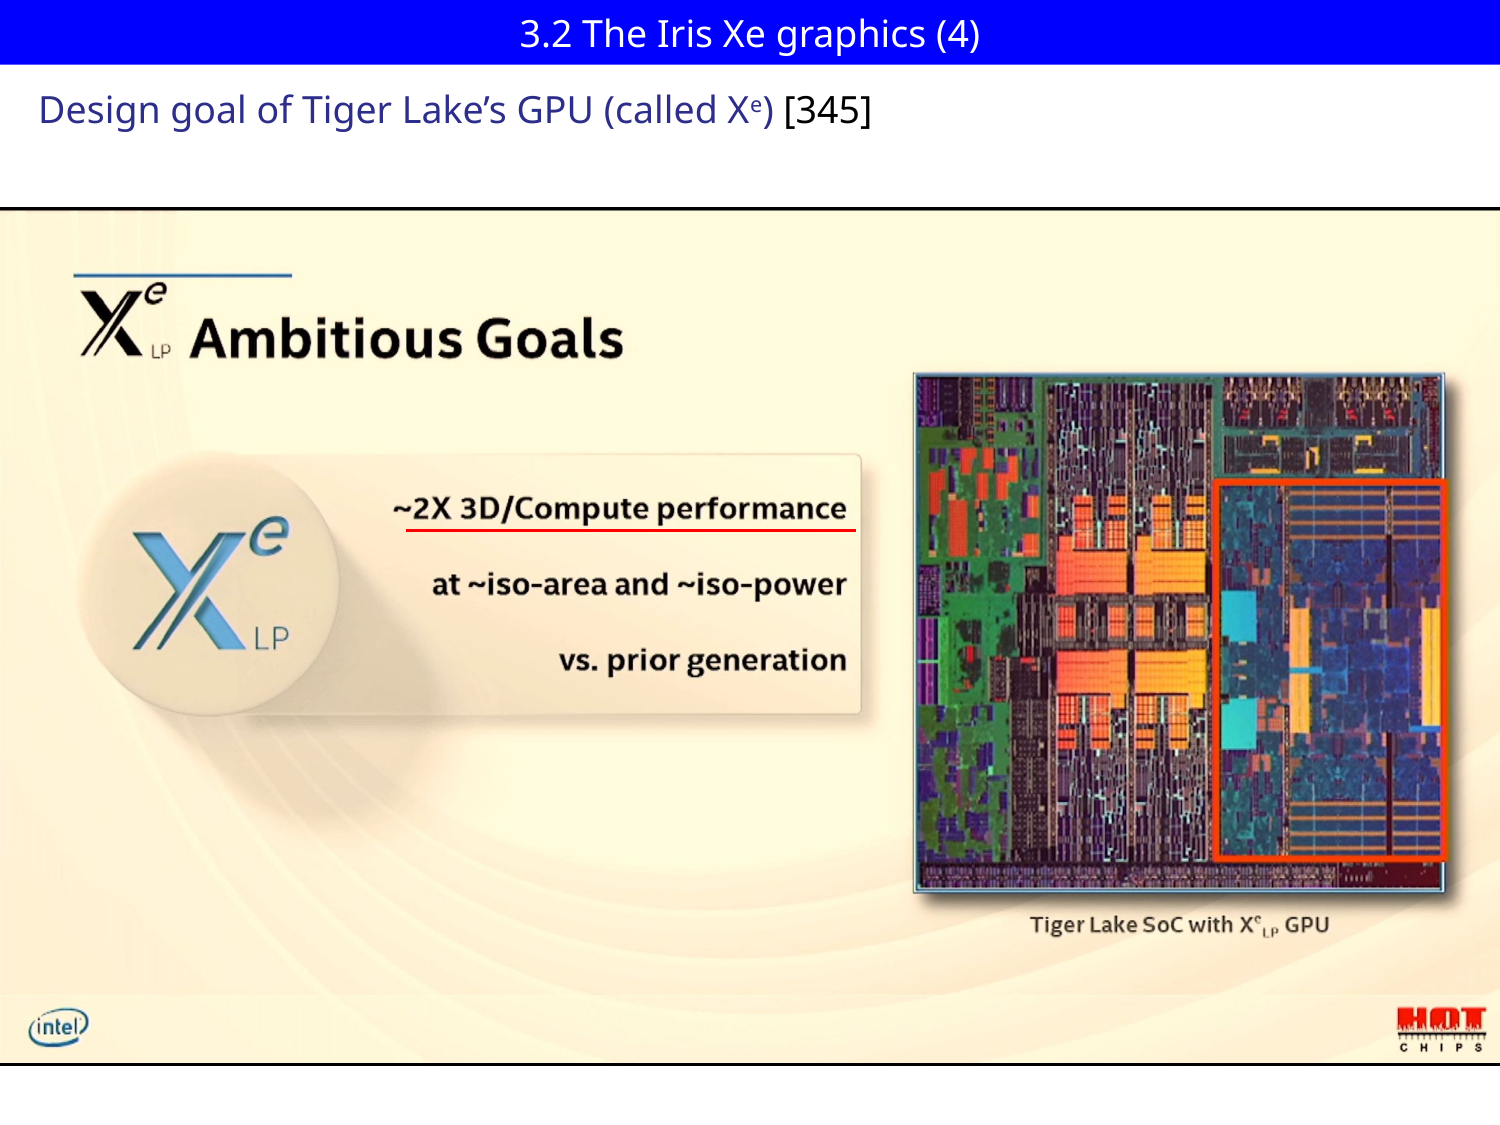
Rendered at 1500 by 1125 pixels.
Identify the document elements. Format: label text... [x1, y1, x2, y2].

text_box Design goal of Tiger Lake’s GPU (called Xe) [345] [23, 78, 1207, 139]
title 3.2 The Iris Xe graphics (4) [0, 0, 1500, 65]
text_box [0, 207, 1500, 1067]
